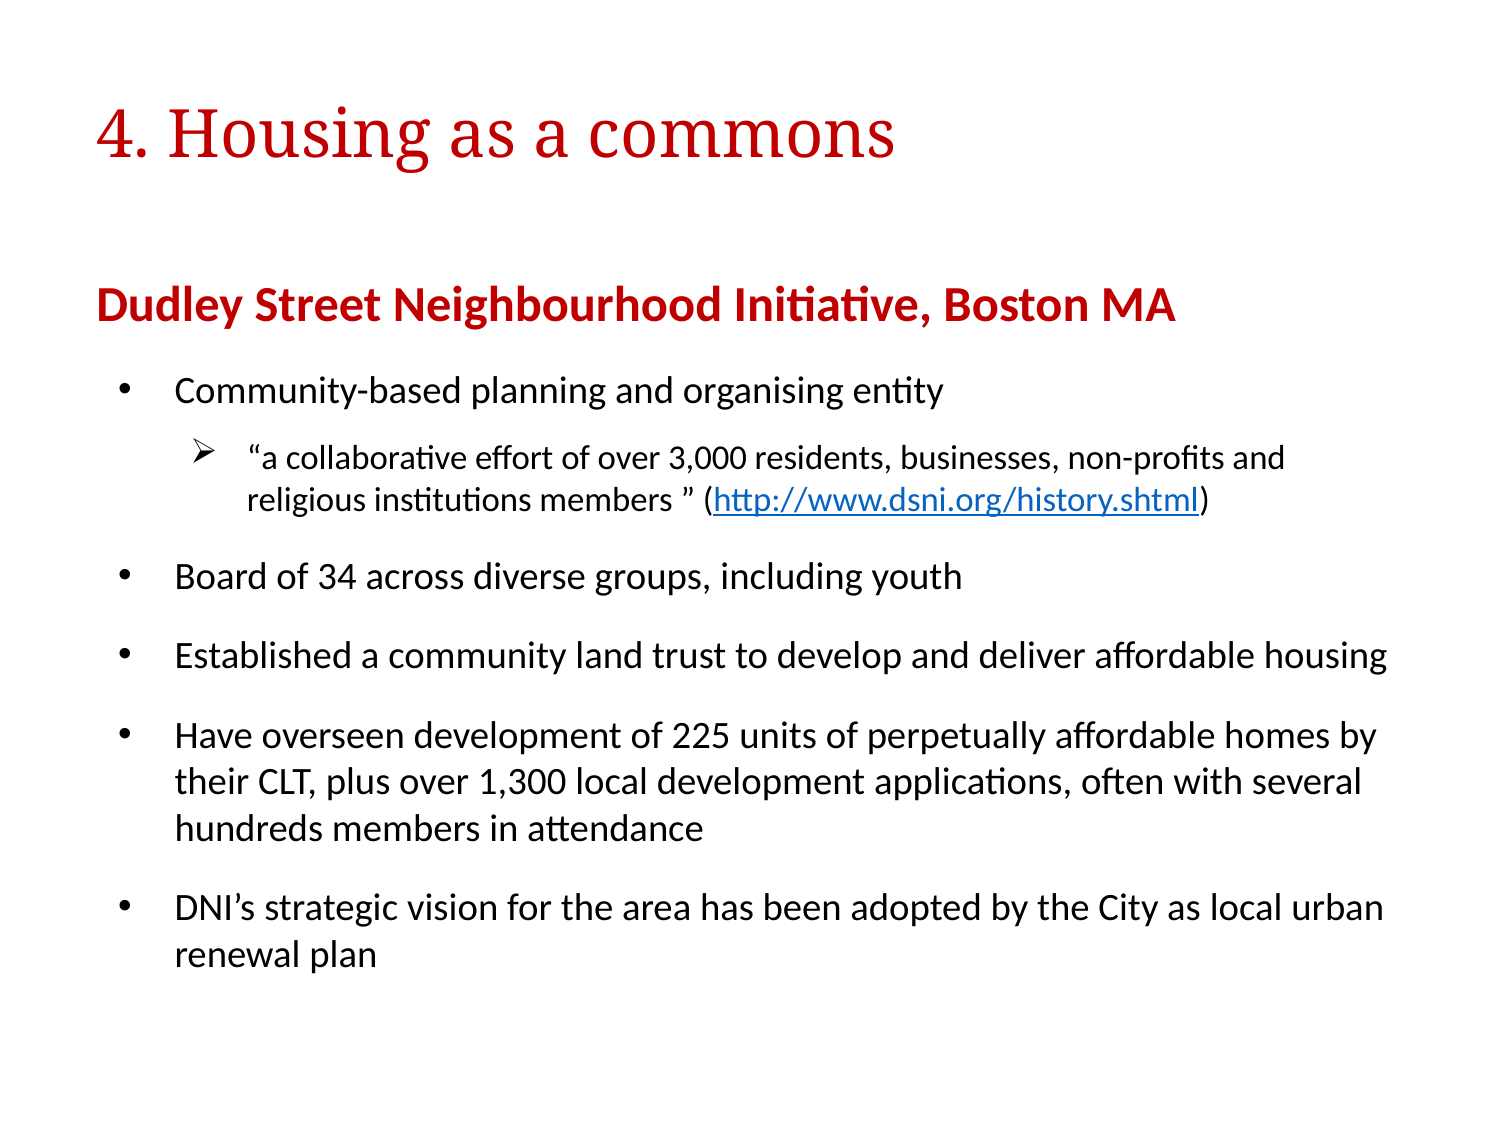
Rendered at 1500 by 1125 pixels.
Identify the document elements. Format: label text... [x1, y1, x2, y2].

list Dudley Street Neighbourhood Initiative, Boston MA Community-based planning and organising entity “a collaborative effort of over 3,000 residents, businesses, non-profits and religious institutions members ” (http://www.dsni.org/history.shtml) Board of 34 across diverse groups, including youth Established a community land trust to develop and deliver affordable housing Have overseen development of 225 units of perpetually affordable homes by their CLT, plus over 1,300 local development applications, often with several hundreds members in attendance DNI’s strategic vision for the area has been adopted by the City as local urban renewal plan [81, 263, 1419, 1017]
title 4. Housing as a commons [81, 74, 1419, 187]
